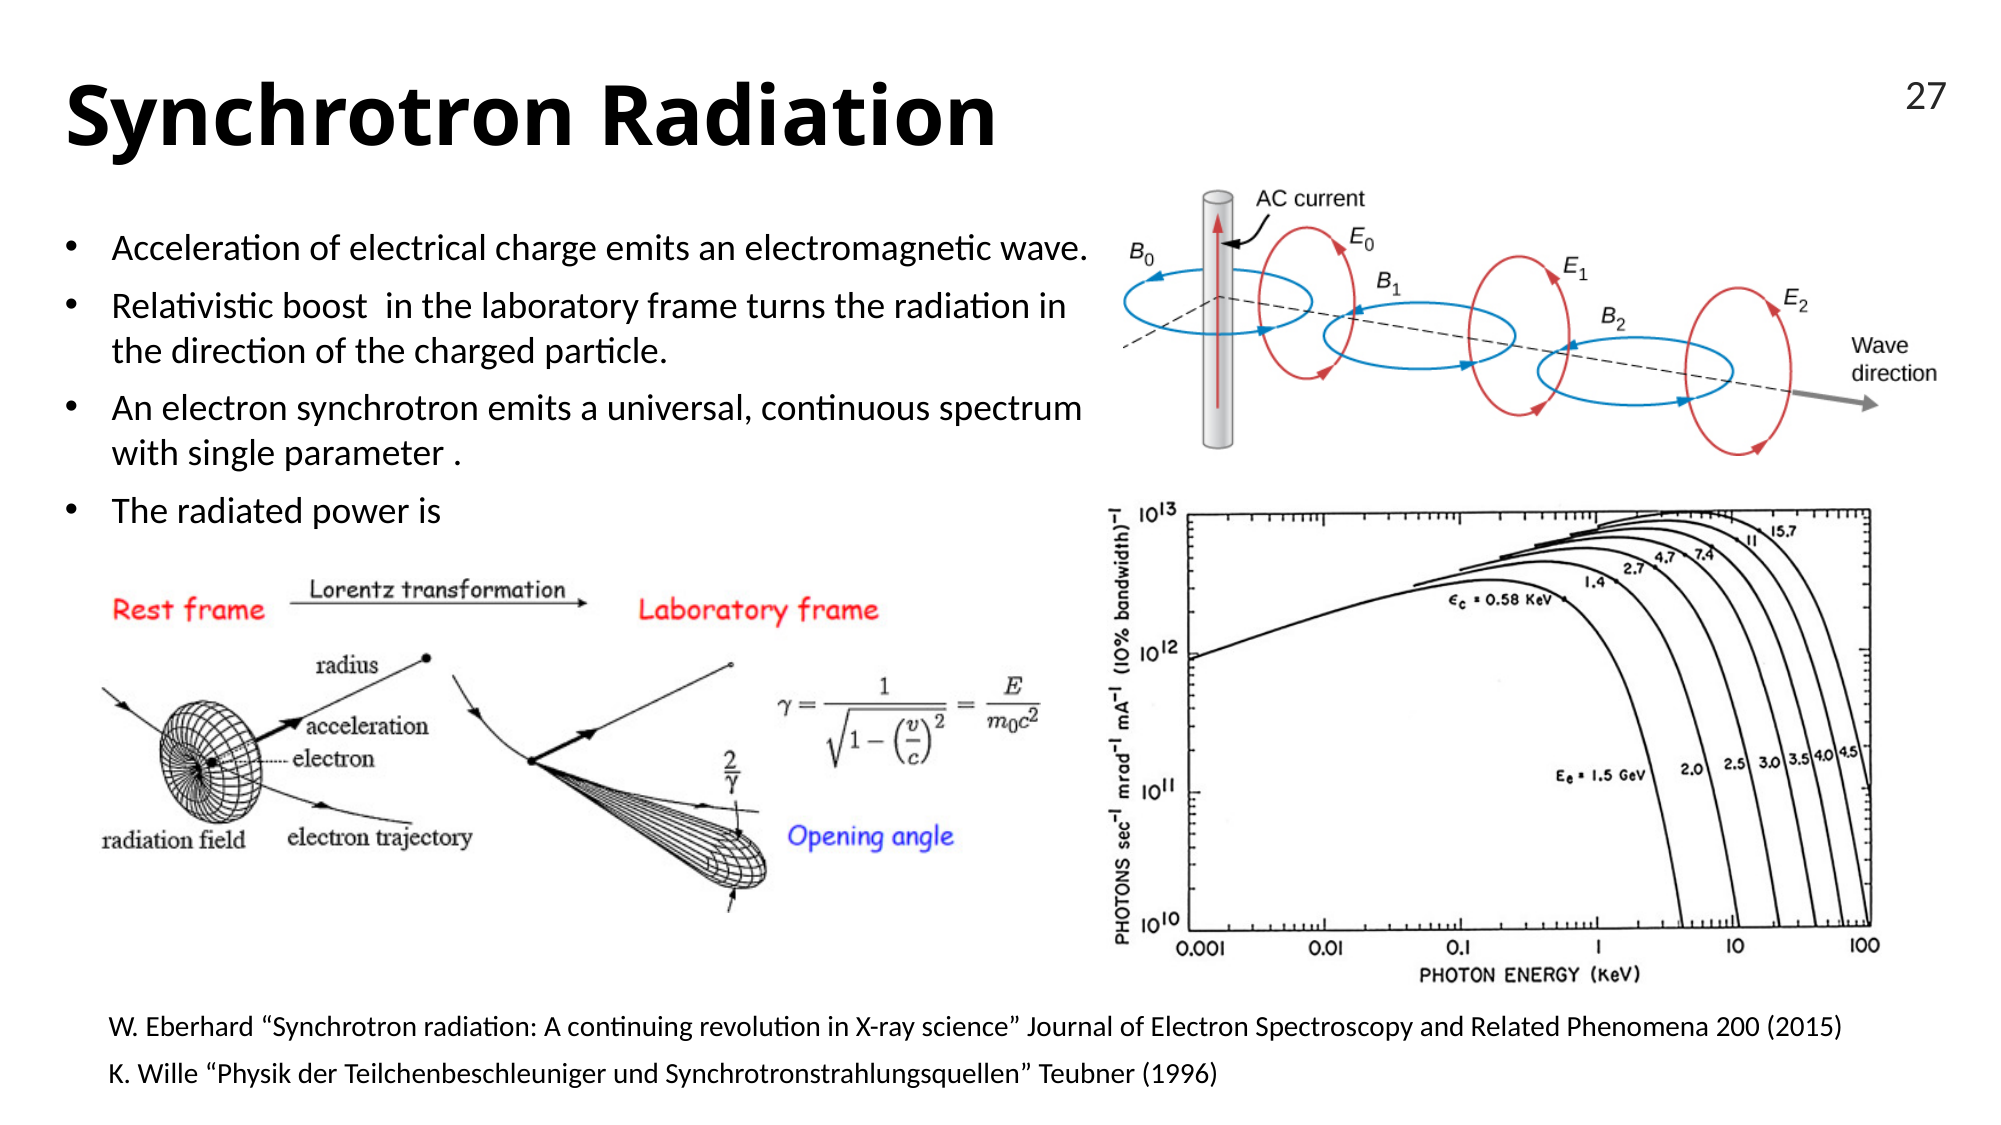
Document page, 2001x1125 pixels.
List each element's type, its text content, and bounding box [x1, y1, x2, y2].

picture [99, 578, 1041, 913]
text_box W. Eberhard “Synchrotron radiation: A continuing revolution in X-ray science” Journal of Electron Spectroscopy and Related Phenomena 200 (2015) K. Wille “Physik der Teilchenbeschleuniger und Synchrotronstrahlungsquellen” Teubner (1996) [93, 999, 1907, 1098]
title Synchrotron Radiation [50, 59, 1775, 177]
picture [1123, 187, 1938, 456]
slide_number 27 [1850, 59, 1963, 125]
picture [1106, 499, 1882, 986]
